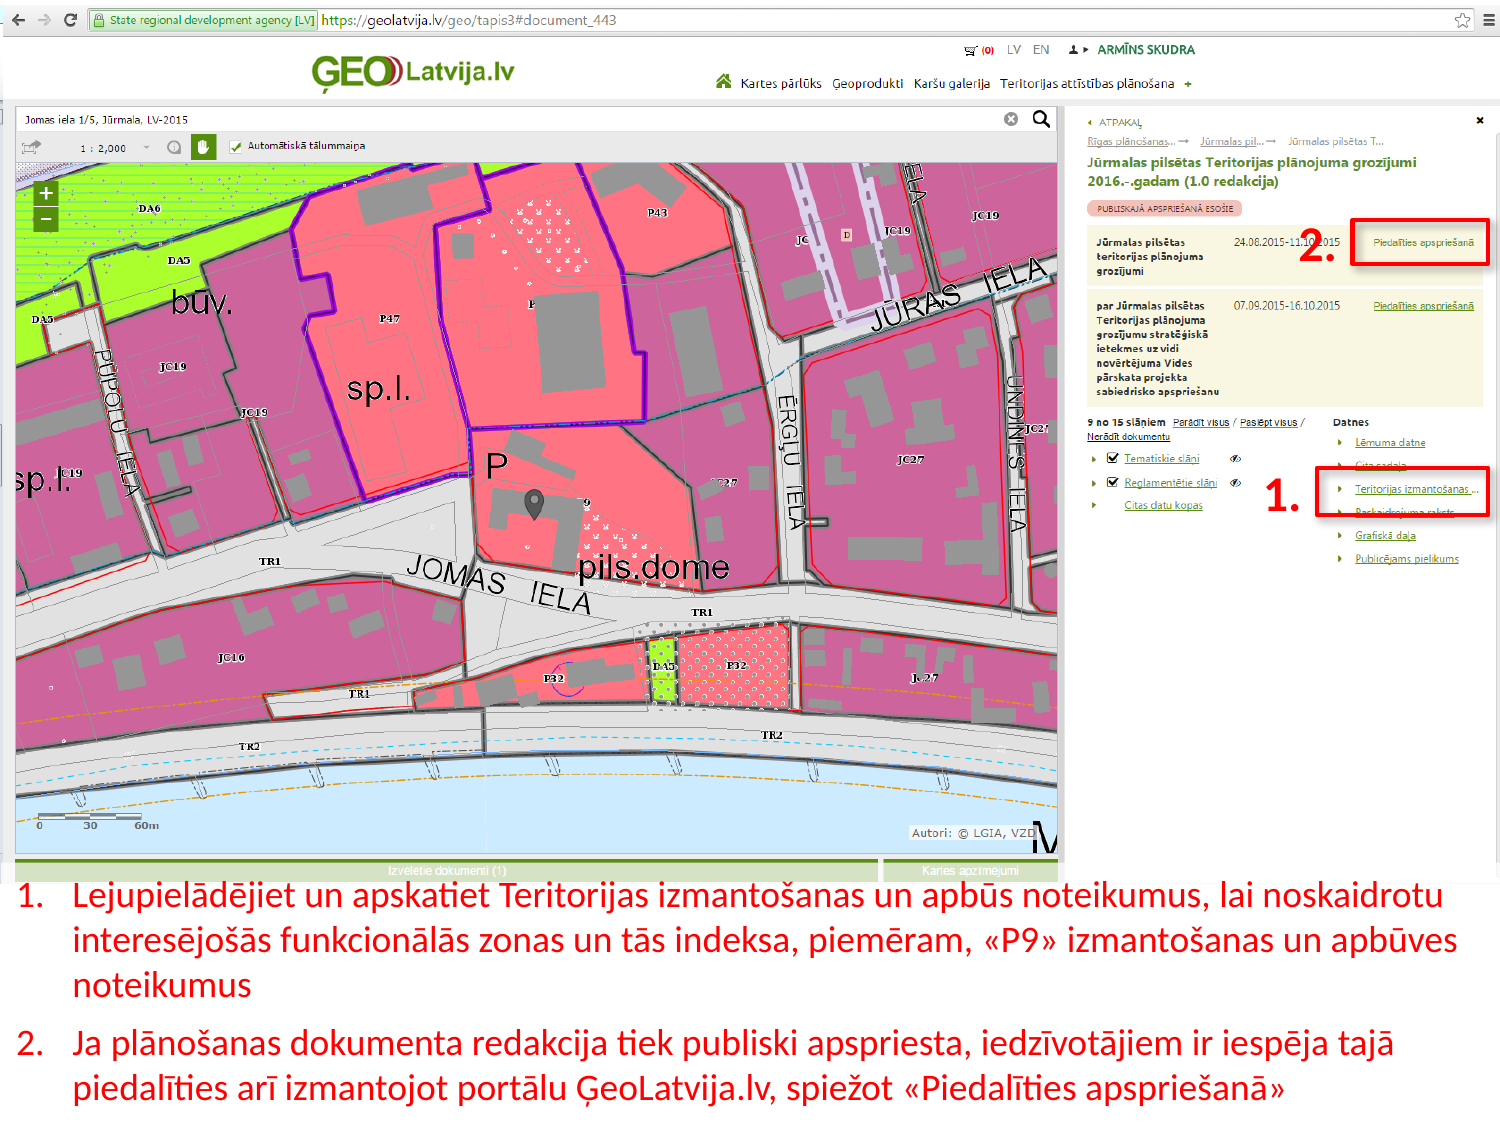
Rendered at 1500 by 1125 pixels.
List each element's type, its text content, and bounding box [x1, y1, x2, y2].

text_box Lejupielādējiet un apskatiet Teritorijas izmantošanas un apbūs noteikumus, lai noskaidrotu interesējošās funkcionālās zonas un tās indeksa, piemēram, «P9» izmantošanas un apbūves noteikumus Ja plānošanas dokumenta redakcija tiek publiski apspriesta, iedzīvotājiem ir iespēja tajā piedalīties arī izmantojot portālu ĢeoLatvija.lv, spiežot «Piedalīties apspriešanā» [1, 890, 1500, 1115]
picture [0, 5, 1500, 884]
